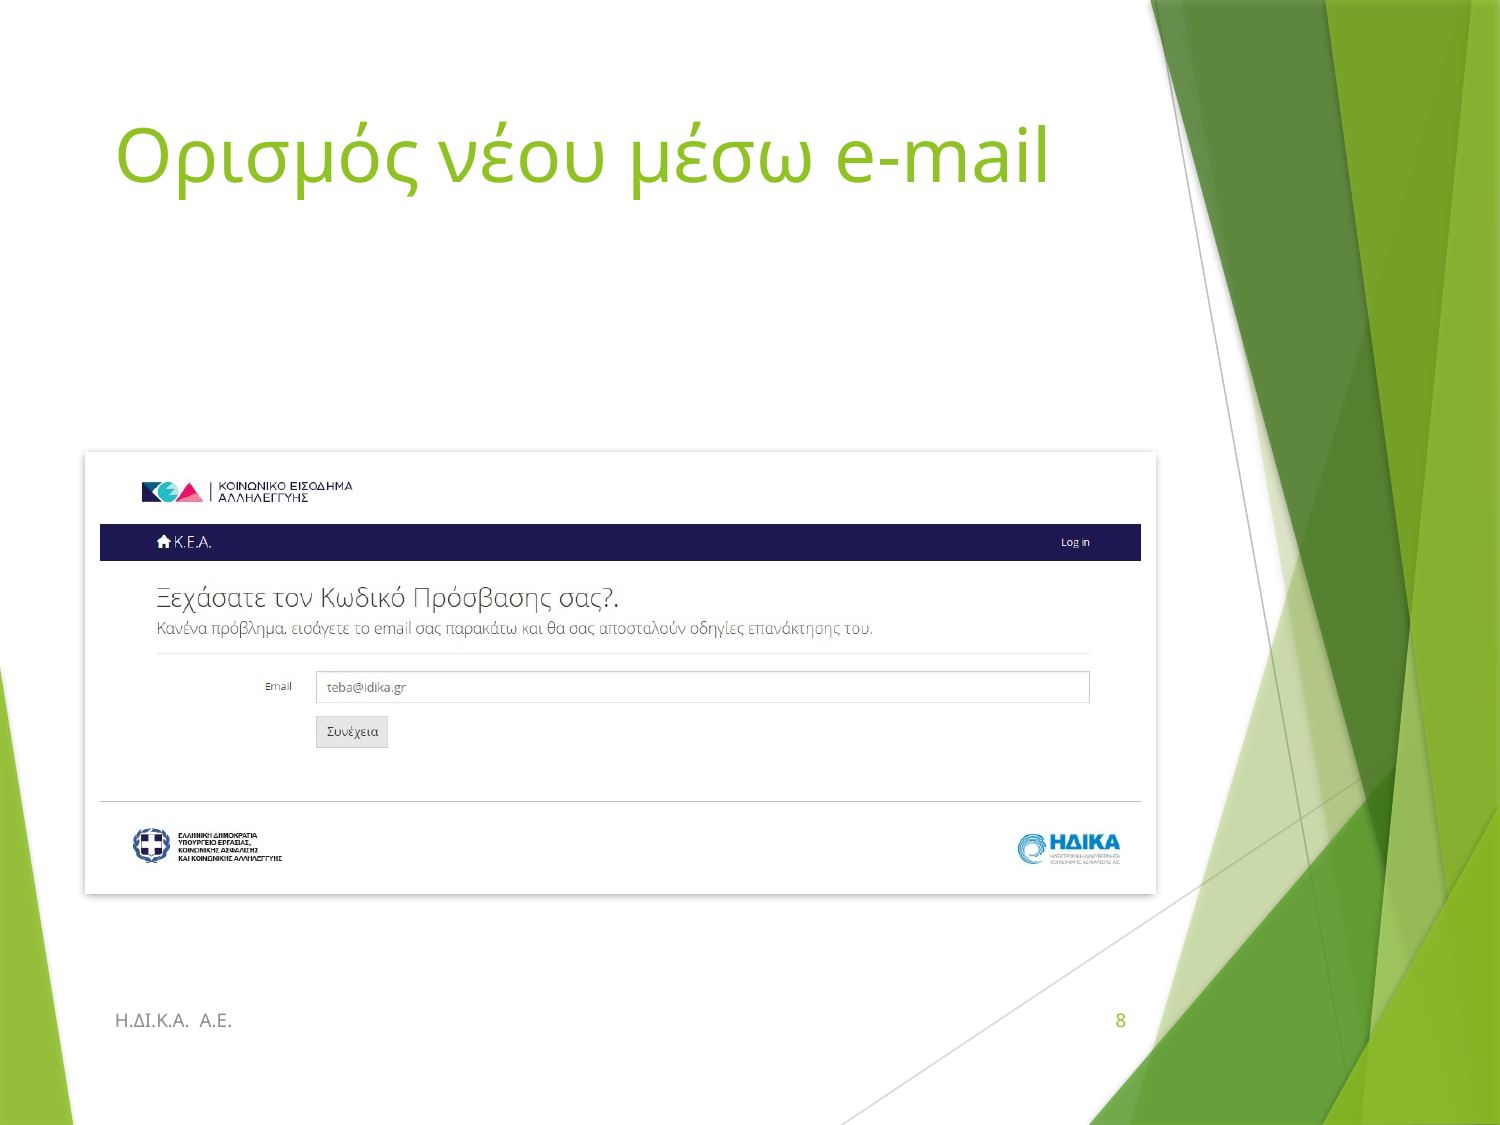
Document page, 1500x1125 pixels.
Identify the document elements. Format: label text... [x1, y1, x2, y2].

title Ορισμός νέου μέσω e-mail [99, 99, 1142, 317]
slide_number 8 [1057, 991, 1142, 1051]
footer Η.ΔΙ.Κ.Α. Α.Ε. [99, 991, 859, 1051]
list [99, 465, 1142, 880]
